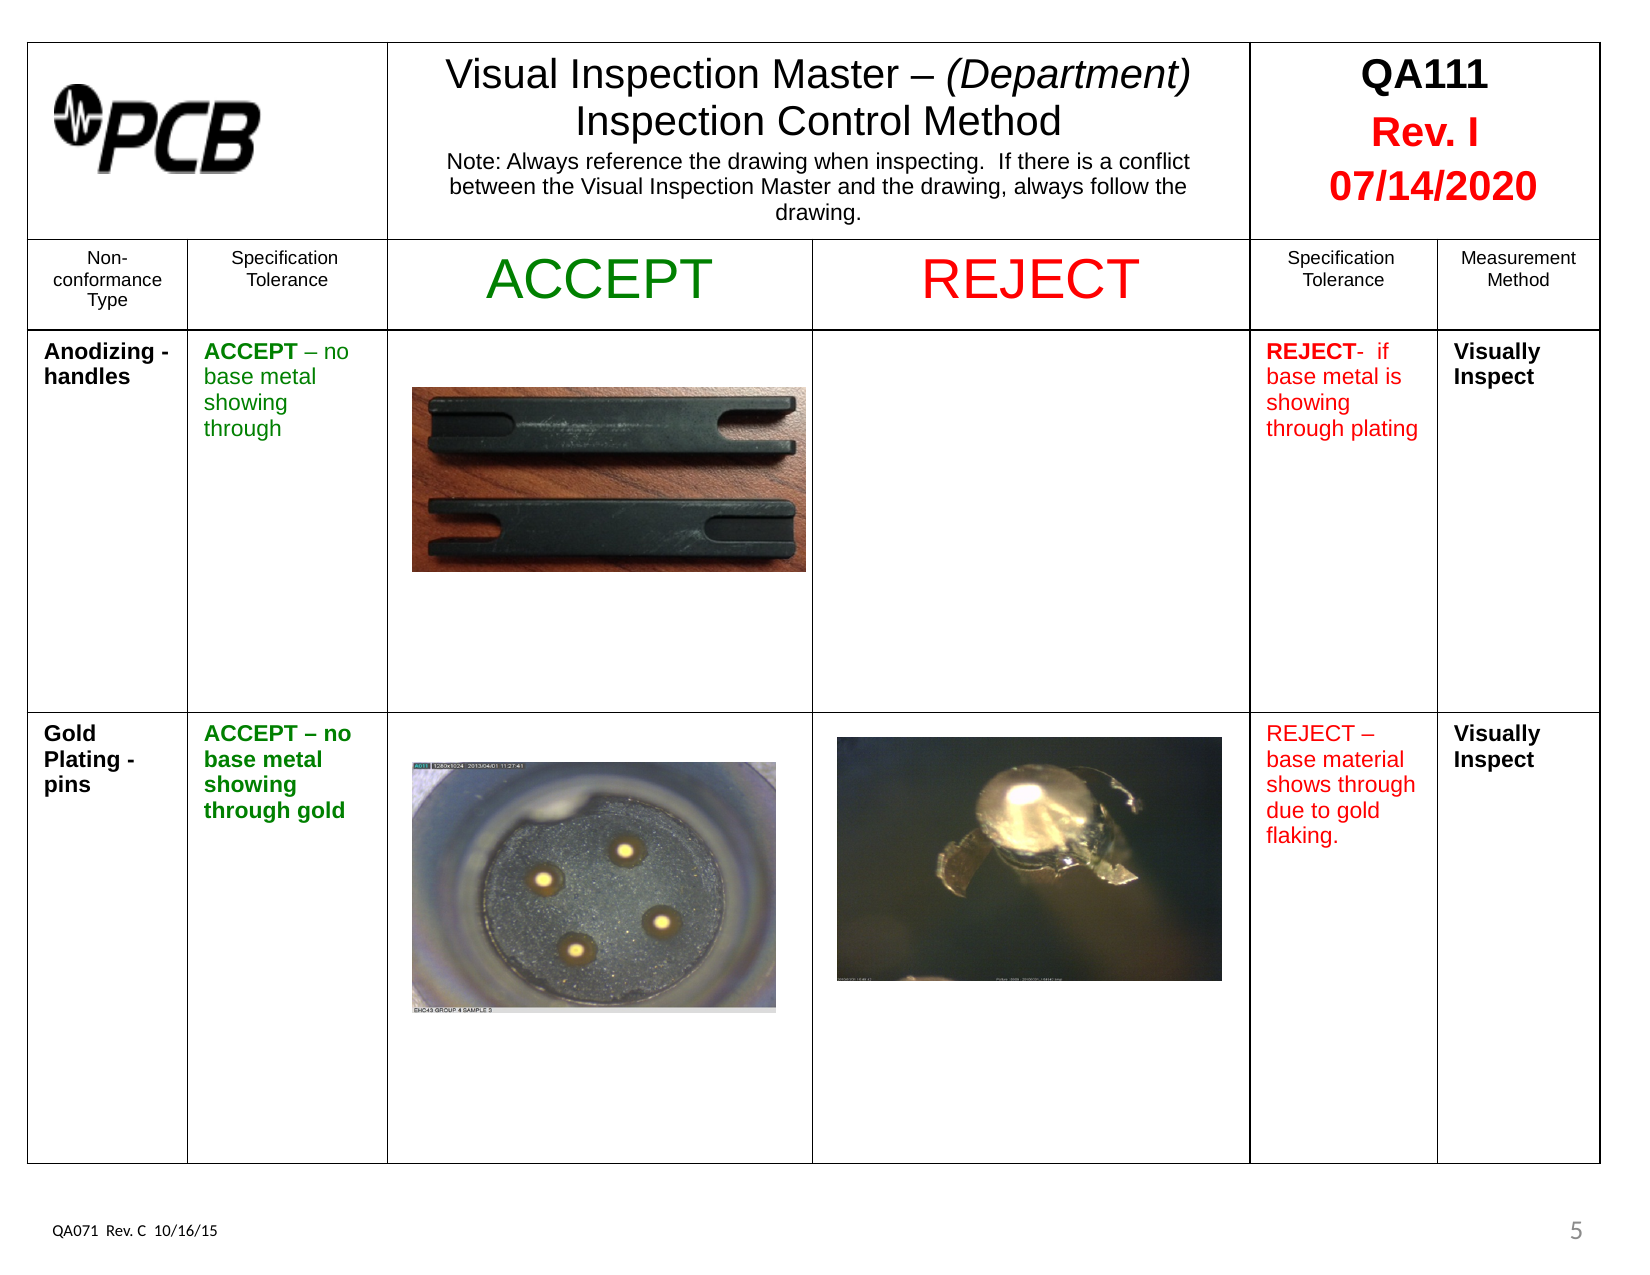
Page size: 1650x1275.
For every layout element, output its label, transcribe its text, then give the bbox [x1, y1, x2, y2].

picture [837, 737, 1222, 981]
picture [412, 762, 776, 1013]
table_cell ACCEPT – no base metal showing through [188, 331, 387, 712]
table_header QA111 [1251, 43, 1599, 239]
footer Rev. I [1287, 95, 1563, 164]
table_cell Visually Inspect [1438, 331, 1599, 712]
table_cell Non-conformance Type [28, 240, 187, 329]
table_cell ACCEPT [388, 240, 812, 329]
table_cell Specification Tolerance [188, 240, 387, 329]
table_cell Gold Plating - pins [28, 713, 187, 1163]
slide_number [1312, 150, 1588, 218]
table_cell Visually Inspect [1438, 713, 1599, 1163]
table_cell [388, 331, 812, 712]
table_cell [388, 713, 812, 1163]
table_cell [813, 713, 1249, 1163]
table_header Visual Inspection Master – (Department) Inspection Control Method Note: Always reference the drawing when inspecting. If there is a conflict between the Visual Inspection Master and the drawing, always follow the drawing. [388, 43, 1249, 239]
table_cell ACCEPT – no base metal showing through gold [188, 713, 387, 1163]
table_cell [813, 331, 1249, 712]
table_cell Anodizing - handles [28, 331, 187, 712]
table_cell REJECT – base material shows through due to gold flaking. [1251, 713, 1437, 1163]
table_header [28, 43, 387, 239]
table_cell Specification Tolerance [1251, 240, 1437, 329]
slide_number 5 [1532, 1194, 1600, 1263]
picture [412, 387, 807, 572]
table_cell Measurement Method [1438, 240, 1599, 329]
text_box QA071 Rev. C 10/16/15 [37, 1212, 285, 1248]
table_cell REJECT [813, 240, 1249, 329]
table_cell REJECT- if base metal is showing through plating [1251, 331, 1437, 712]
picture [54, 84, 262, 174]
